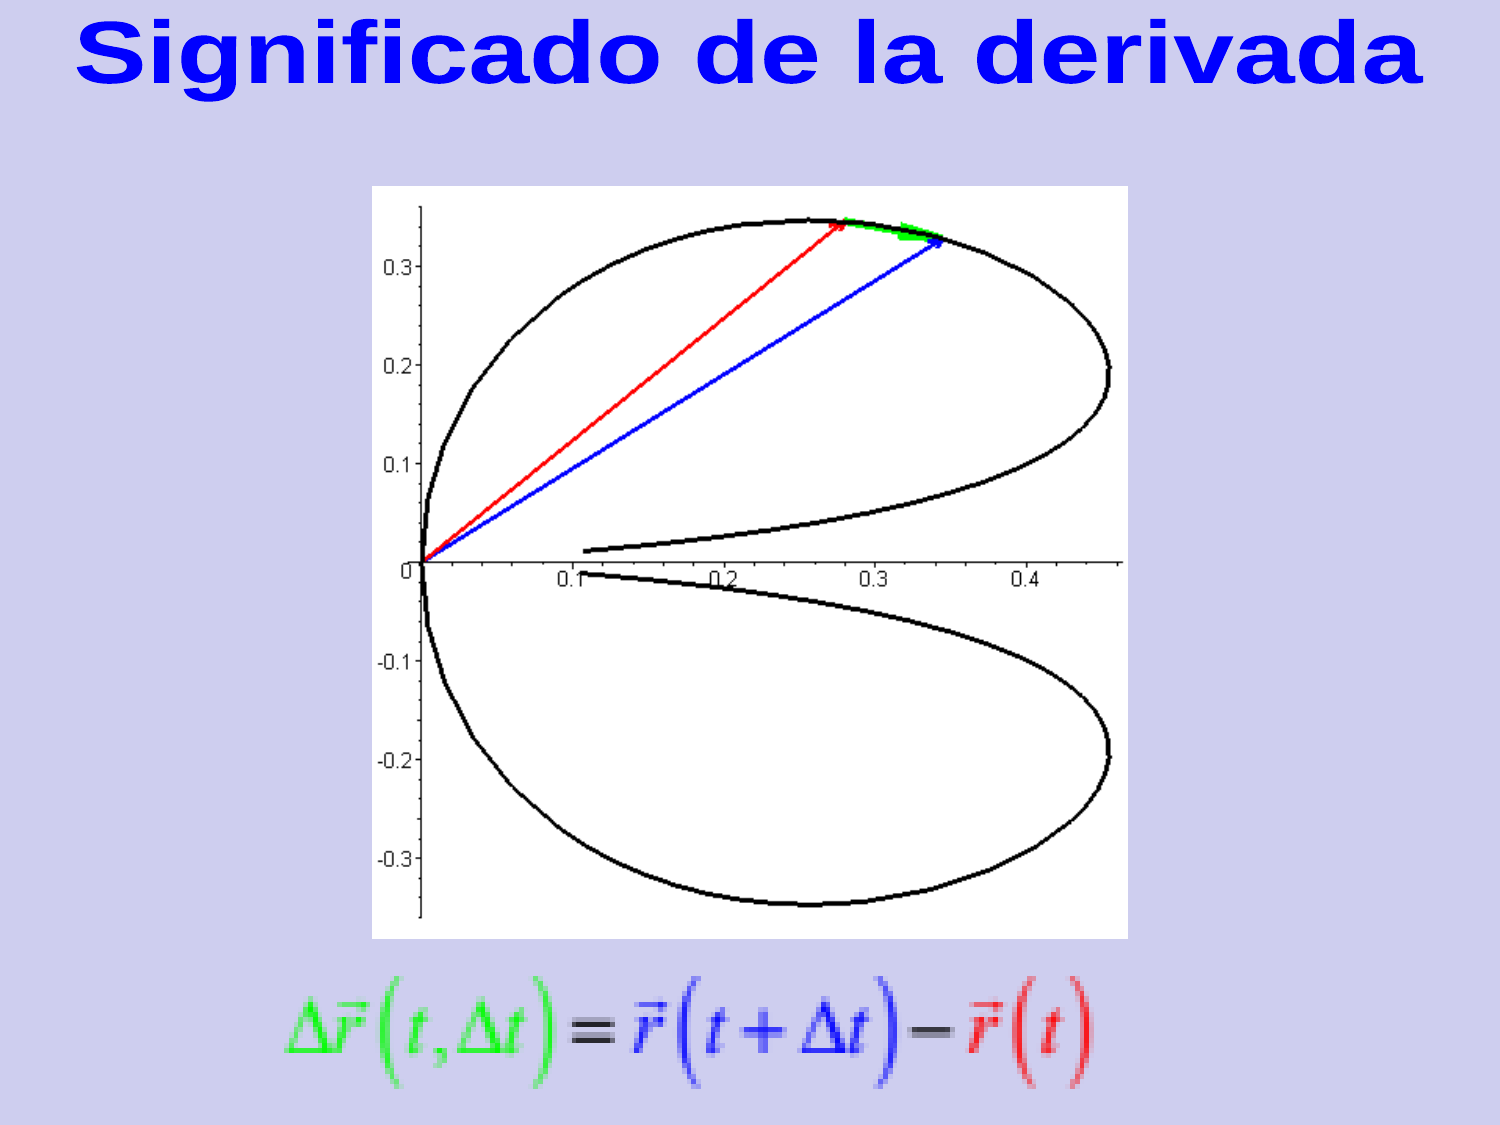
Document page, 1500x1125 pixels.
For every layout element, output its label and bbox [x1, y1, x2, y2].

picture [372, 186, 1128, 939]
text_box [274, 961, 1095, 1101]
